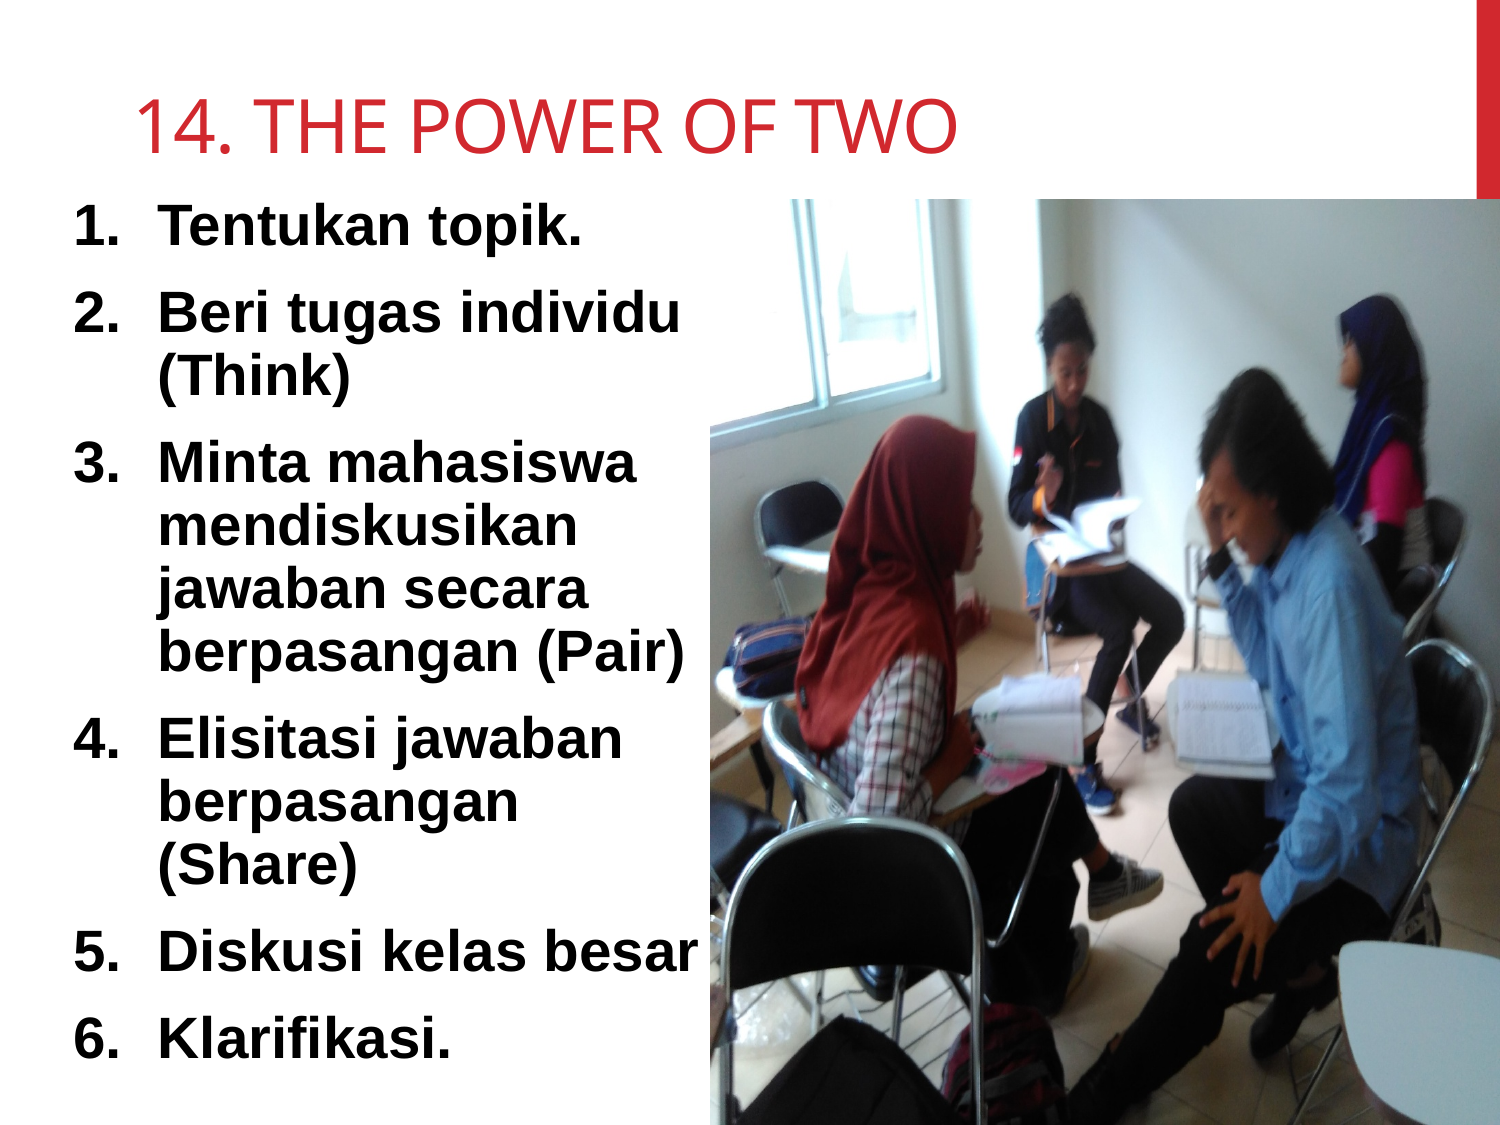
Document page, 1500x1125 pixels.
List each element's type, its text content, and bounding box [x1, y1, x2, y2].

list Tentukan topik. Beri tugas individu (Think) Minta mahasiswa mendiskusikan jawaban secara berpasangan (Pair) Elisitasi jawaban berpasangan (Share) Diskusi kelas besar Klarifikasi. [58, 187, 750, 1094]
picture [710, 198, 1500, 1125]
title 14. The Power of Two [117, 46, 1439, 176]
